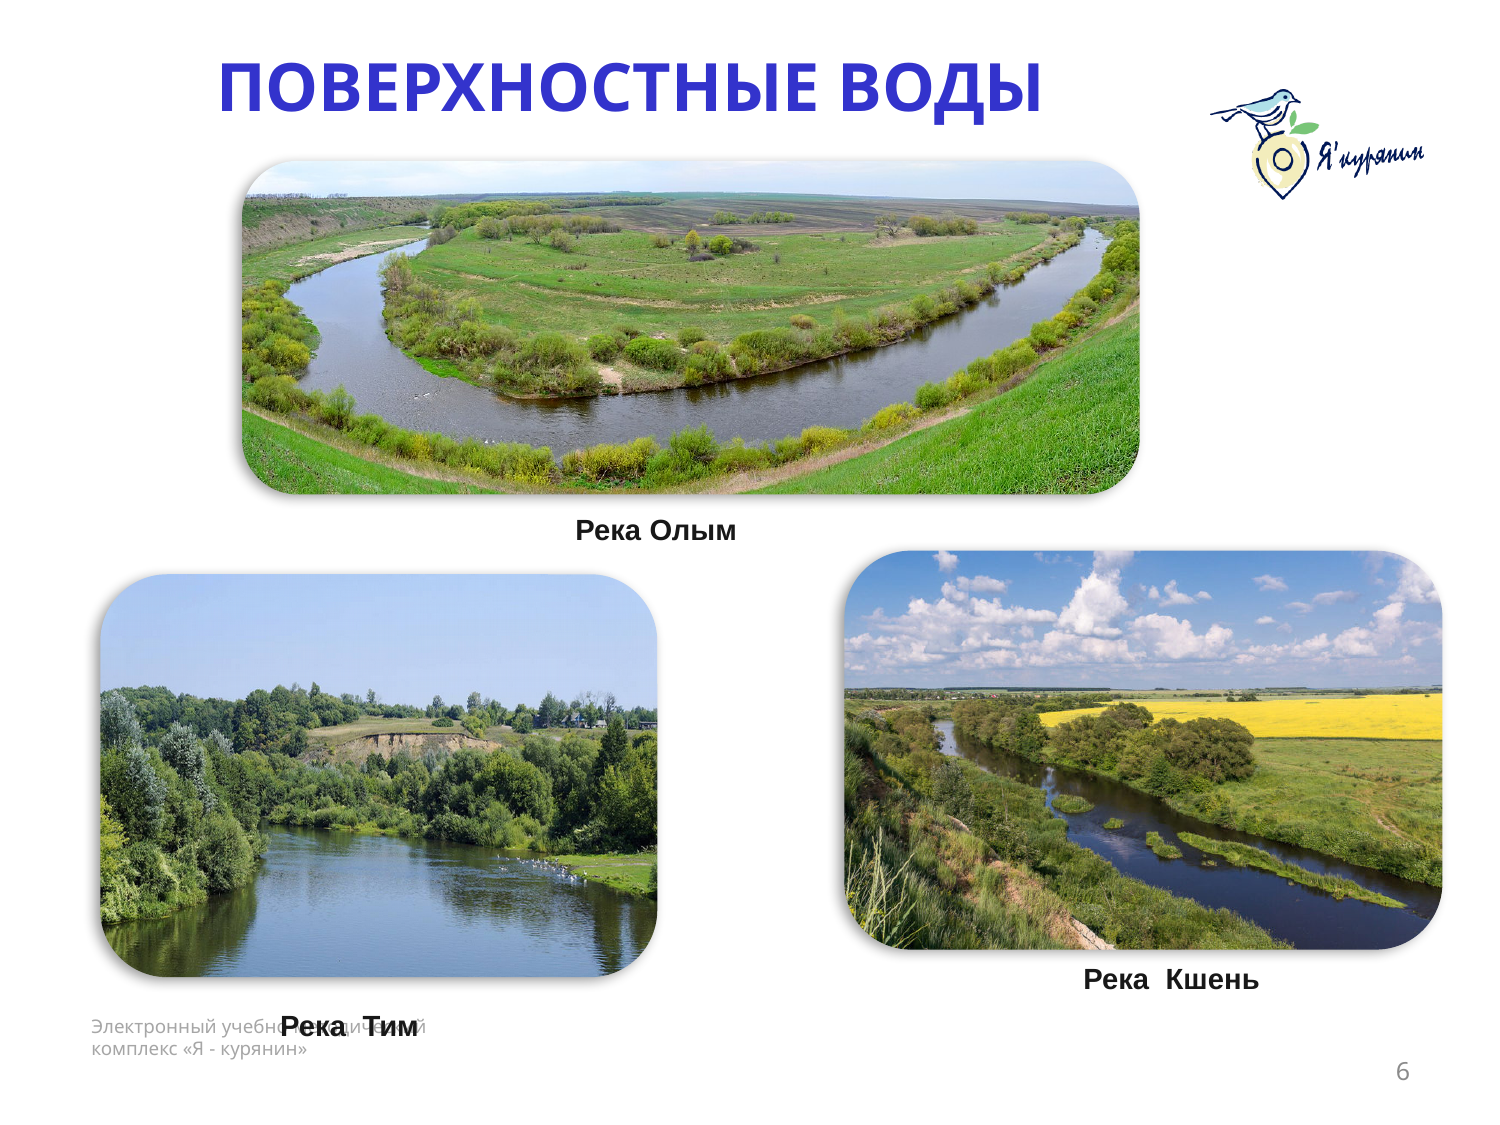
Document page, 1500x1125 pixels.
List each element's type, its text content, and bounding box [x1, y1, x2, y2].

picture [1210, 89, 1424, 200]
picture [100, 573, 658, 978]
text_box Река Кшень [986, 958, 1359, 1003]
text_box Река Тим [183, 999, 555, 1050]
title ПОВЕРХНОСТНЫЕ ВОДЫ [75, 45, 1188, 126]
picture [241, 160, 1140, 495]
picture [844, 550, 1443, 950]
slide_number 6 [1074, 1042, 1425, 1103]
text_box Река Олым [478, 506, 933, 554]
